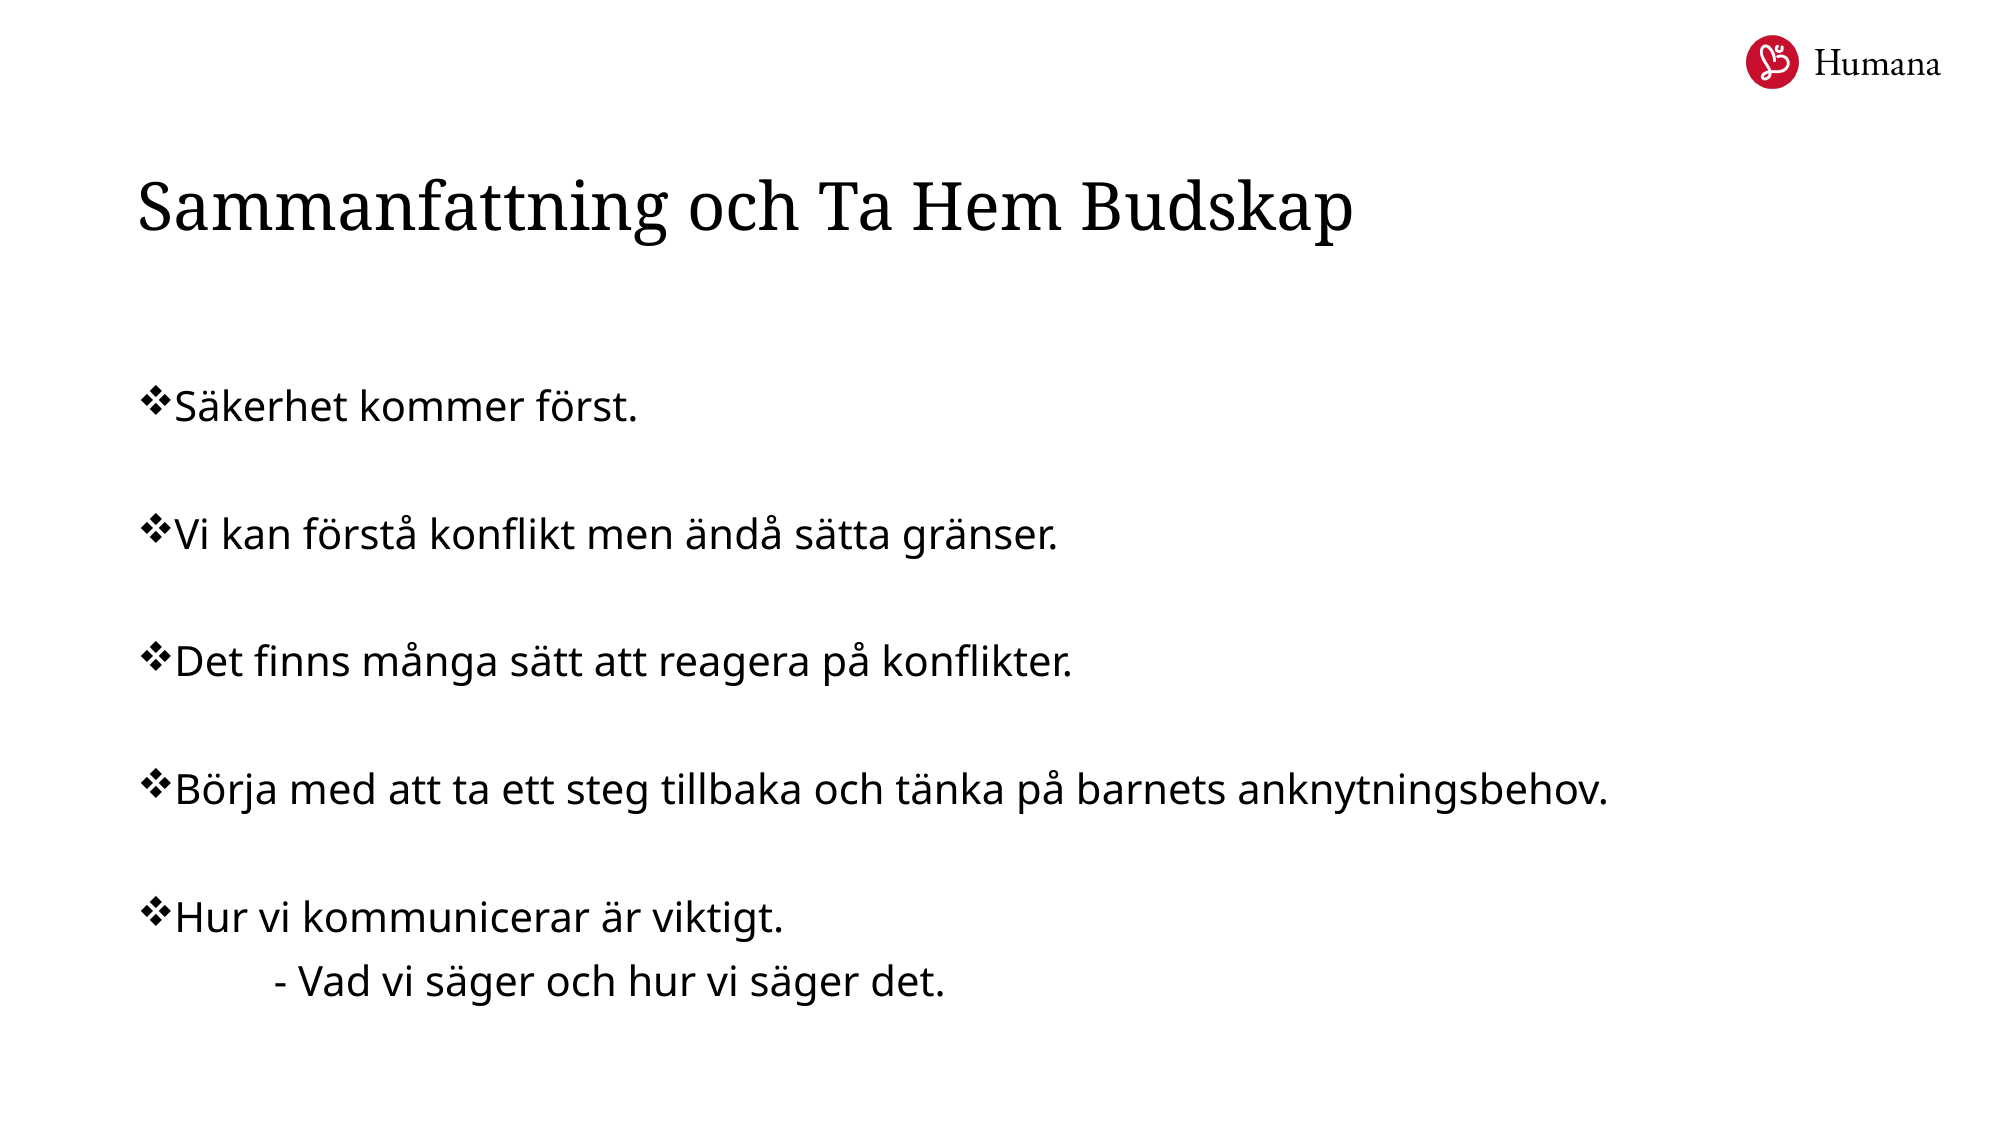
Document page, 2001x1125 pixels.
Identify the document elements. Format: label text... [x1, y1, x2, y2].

list Säkerhet kommer först.​ Vi kan förstå konflikt men ändå sätta gränser. ​ Det finns många sätt att reagera på konflikter. ​ Börja med att ta ett steg tillbaka och tänka på barnets anknytningsbehov. ​ ​ Hur vi kommunicerar är viktigt. ​ - Vad vi säger och hur vi säger det. [137, 316, 1863, 1009]
picture [1746, 35, 1941, 89]
title Sammanfattning och Ta Hem Budskap [137, 124, 1863, 293]
